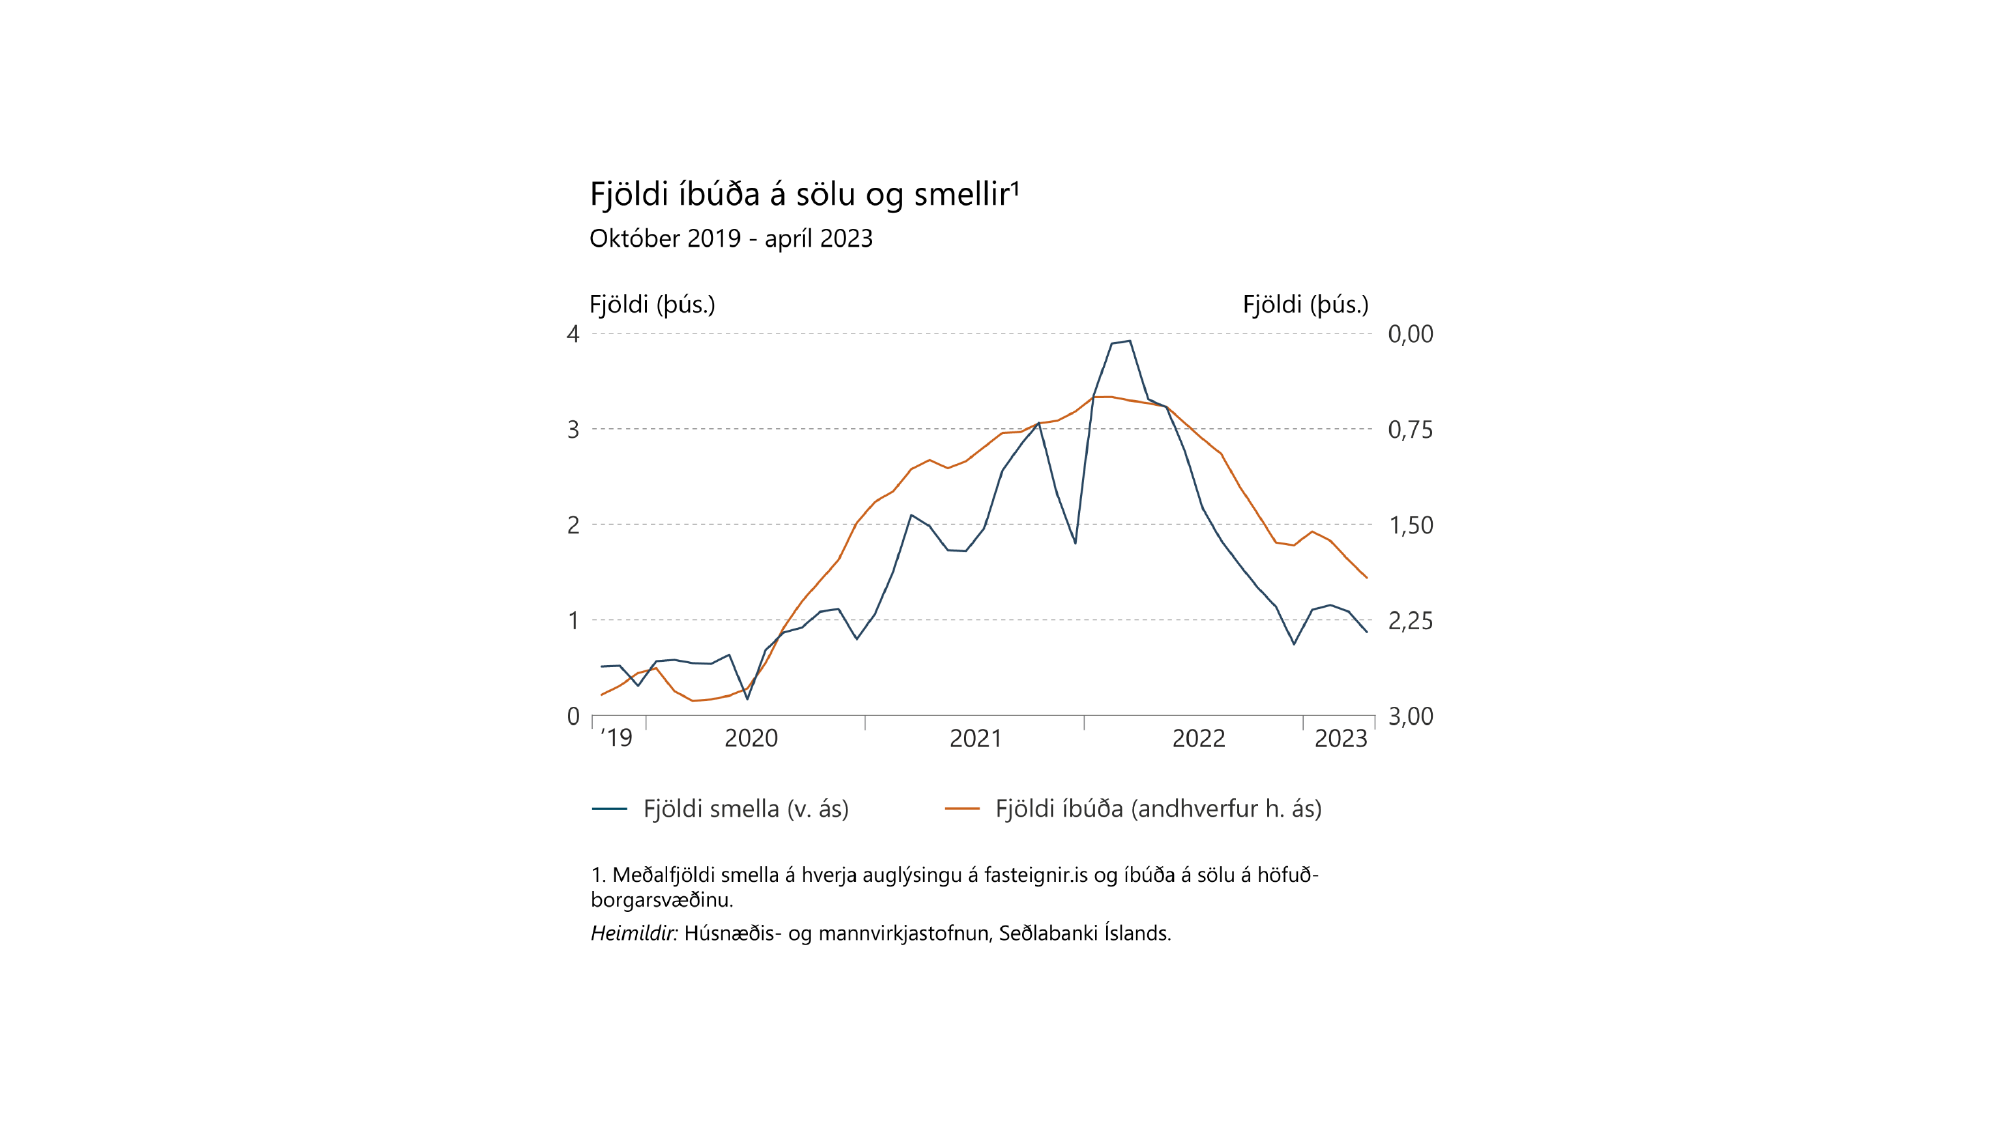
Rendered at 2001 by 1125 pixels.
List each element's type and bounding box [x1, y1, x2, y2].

picture [566, 176, 1434, 949]
